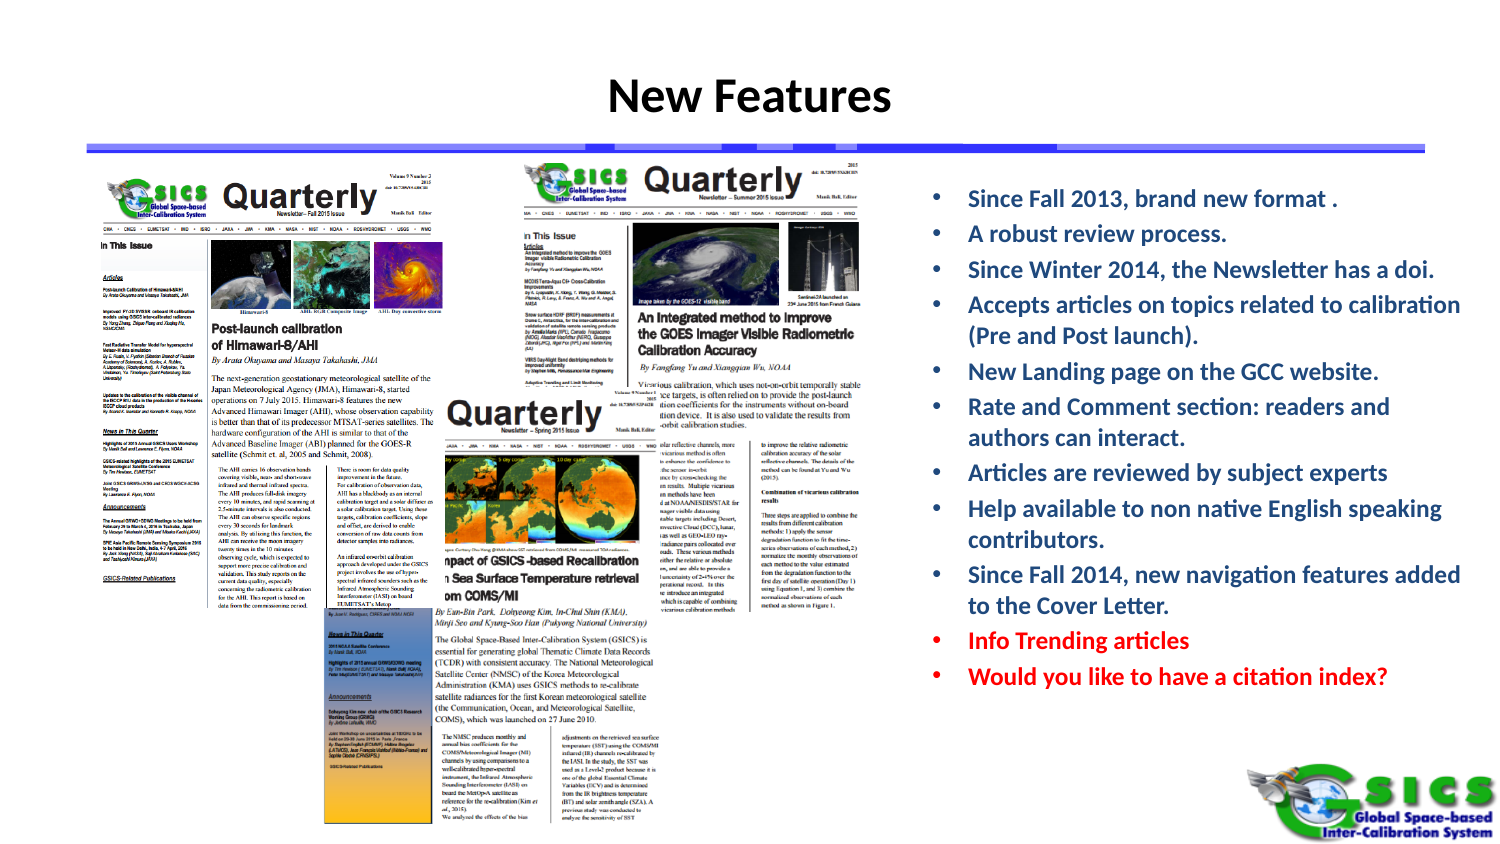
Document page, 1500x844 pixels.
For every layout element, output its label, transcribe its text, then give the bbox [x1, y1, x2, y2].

text_box New Features [74, 33, 1425, 152]
list Since Fall 2013, brand new format . A robust review process. Since Winter 2014, the Newsletter has a doi. Accepts articles on topics related to calibration (Pre and Post launch). New Landing page on the GCC website. Rate and Comment section: readers and authors can interact. Articles are reviewed by subject experts Help available to non native English speaking contributors. Since Fall 2014, new navigation features added to the Cover Letter. Info Trending articles Would you like to have a citation index? [862, 175, 1483, 710]
picture [1240, 758, 1500, 844]
picture [101, 163, 865, 824]
